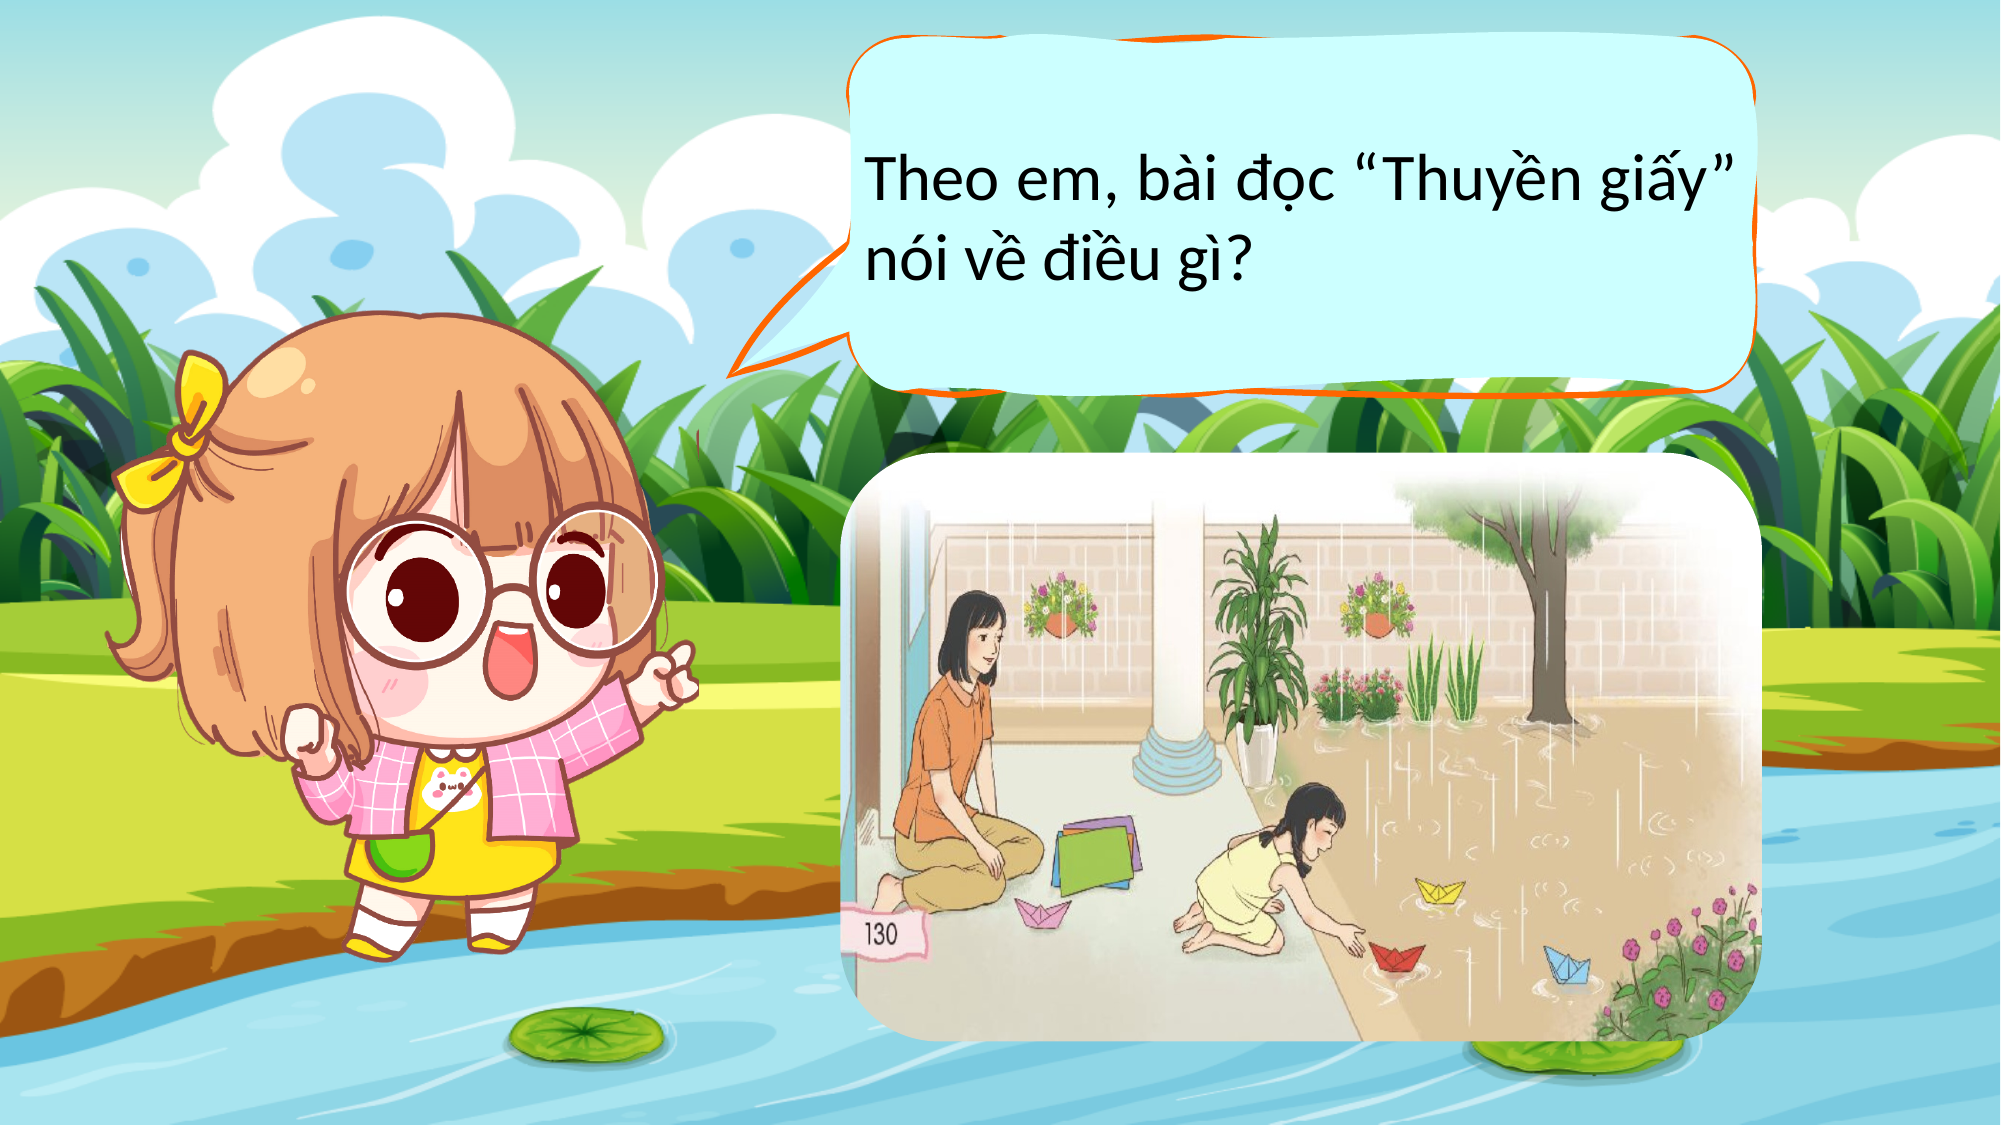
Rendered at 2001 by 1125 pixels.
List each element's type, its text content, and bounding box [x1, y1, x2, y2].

text_box [839, 451, 1764, 1043]
picture [0, 0, 2001, 1125]
text_box Theo em, bài đọc “Thuyền giấy” nói về điều gì? [729, 31, 1758, 398]
